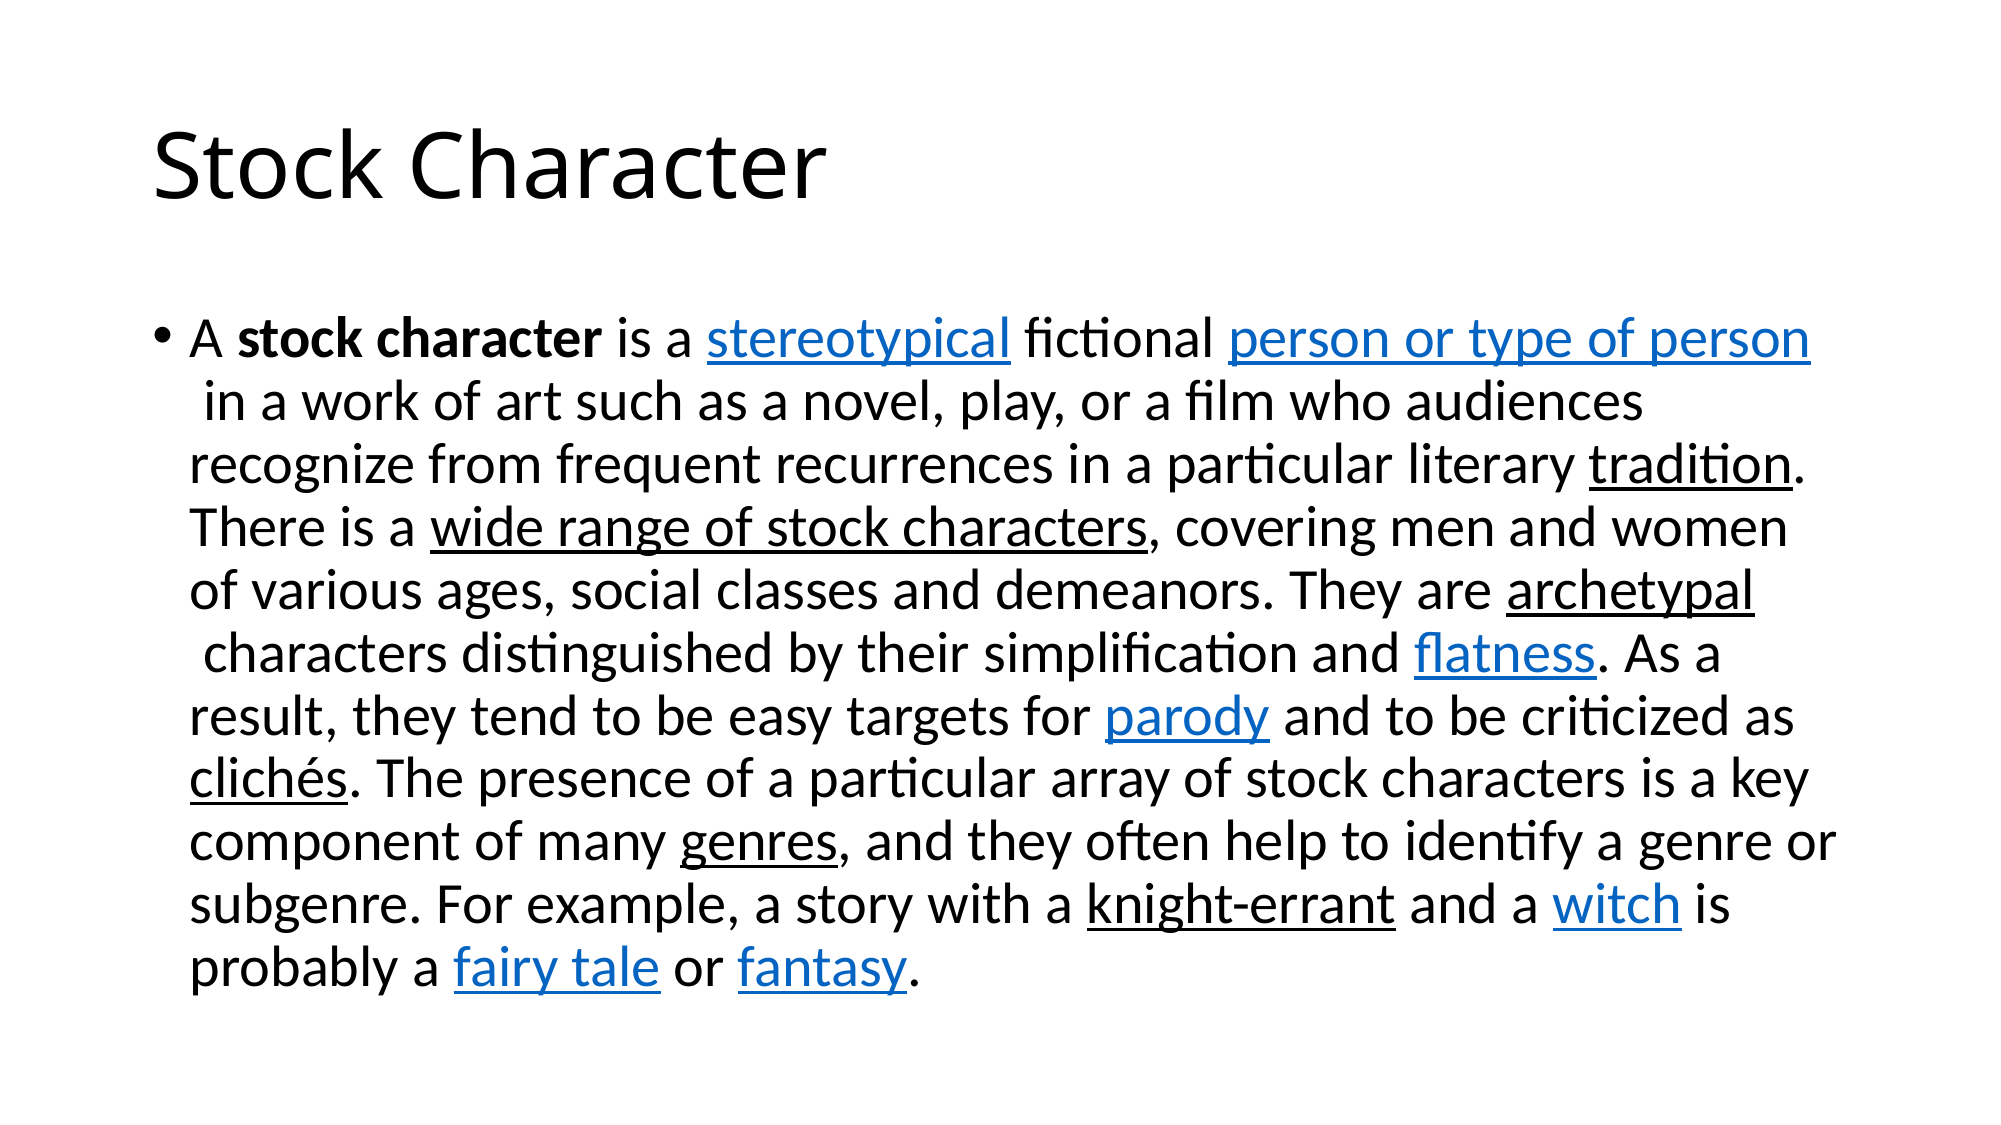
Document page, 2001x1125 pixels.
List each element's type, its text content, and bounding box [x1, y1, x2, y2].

list A stock character is a stereotypical fictional person or type of person in a work of art such as a novel, play, or a film who audiences recognize from frequent recurrences in a particular literary tradition. There is a wide range of stock characters, covering men and women of various ages, social classes and demeanors. They are archetypal characters distinguished by their simplification and flatness. As a result, they tend to be easy targets for parody and to be criticized as clichés. The presence of a particular array of stock characters is a key component of many genres, and they often help to identify a genre or subgenre. For example, a story with a knight-errant and a witch is probably a fairy tale or fantasy. [137, 299, 1863, 1014]
title Stock Character [137, 59, 1863, 278]
